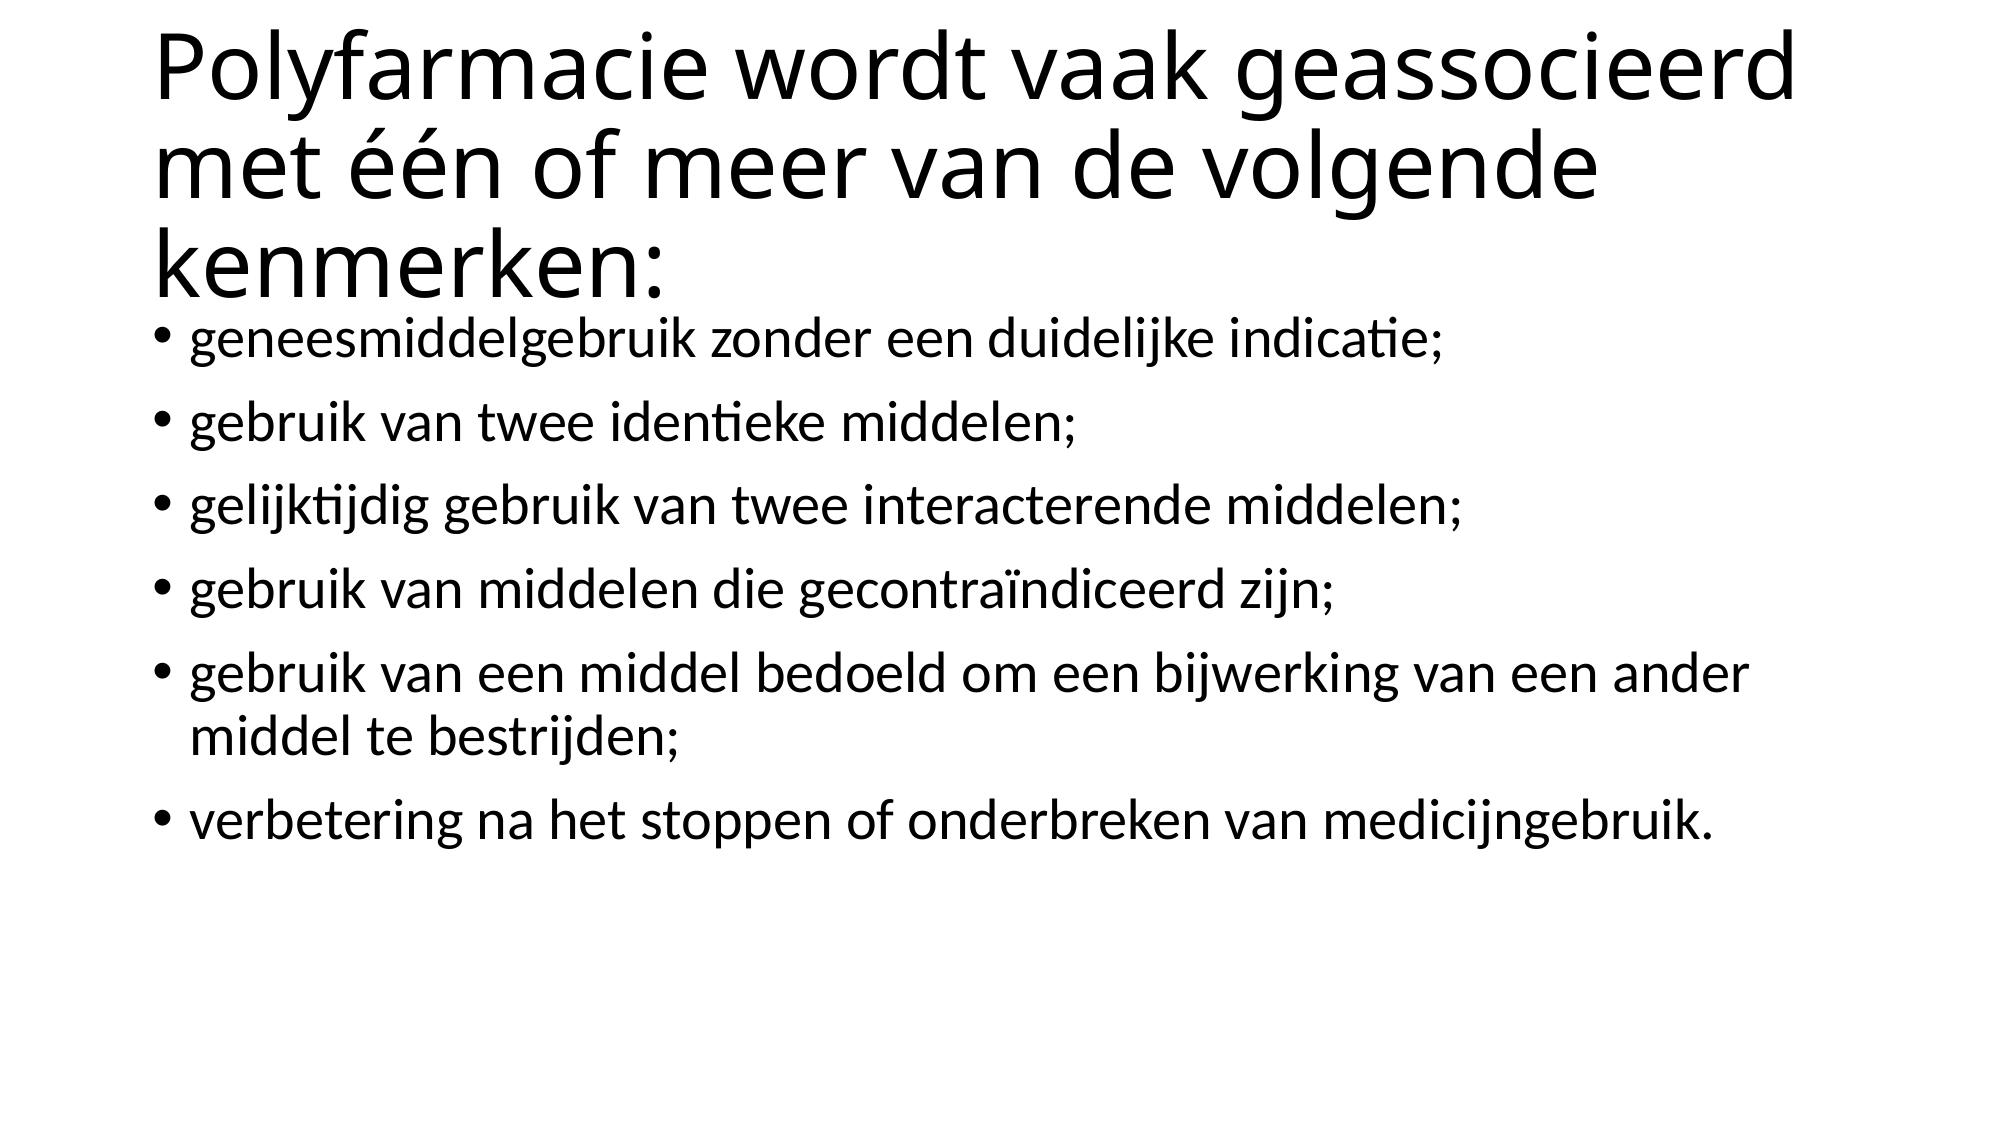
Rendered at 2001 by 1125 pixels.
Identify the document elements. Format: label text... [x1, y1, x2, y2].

title Polyfarmacie wordt vaak geassocieerd met één of meer van de volgende kenmerken: [137, 59, 1863, 278]
list geneesmiddelgebruik zonder een duidelijke indicatie; gebruik van twee identieke middelen; gelijktijdig gebruik van twee interacterende middelen; gebruik van middelen die gecontraïndiceerd zijn; gebruik van een middel bedoeld om een bijwerking van een ander middel te bestrijden; verbetering na het stoppen of onderbreken van medicijngebruik. [137, 299, 1863, 1014]
